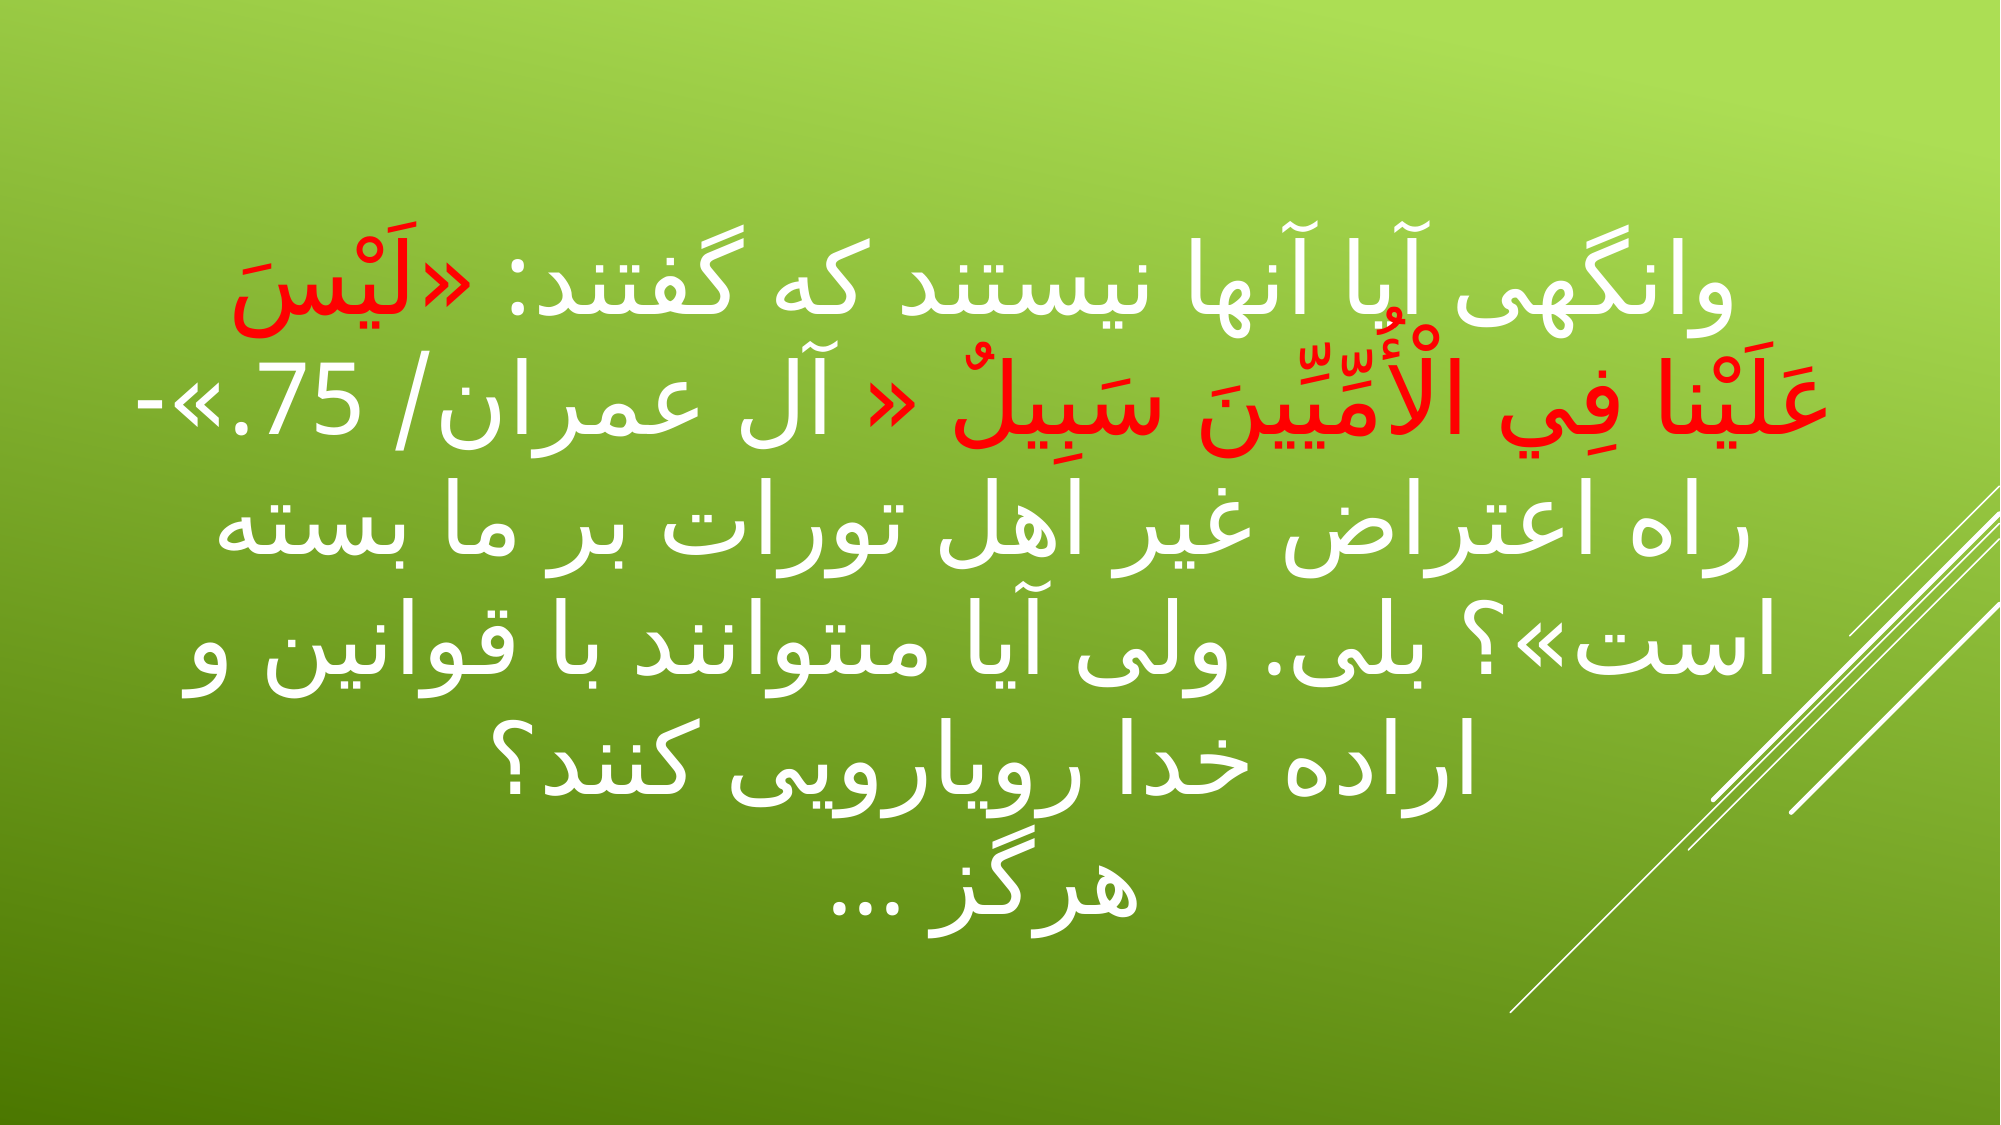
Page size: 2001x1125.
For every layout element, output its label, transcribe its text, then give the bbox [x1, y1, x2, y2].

title وانگهى آيا آنها نيستند كه گفتند: «لَيْسَ عَلَيْنا فِي الْأُمِّيِّينَ سَبِيلٌ « آل عمران/ 75.»- راه اعتراض غير اهل تورات بر ما بسته است»؟ بلى. ولى آيا مى‏توانند با قوانين و اراده خدا رويارويى كنند؟ هرگز ... [112, 165, 1858, 984]
